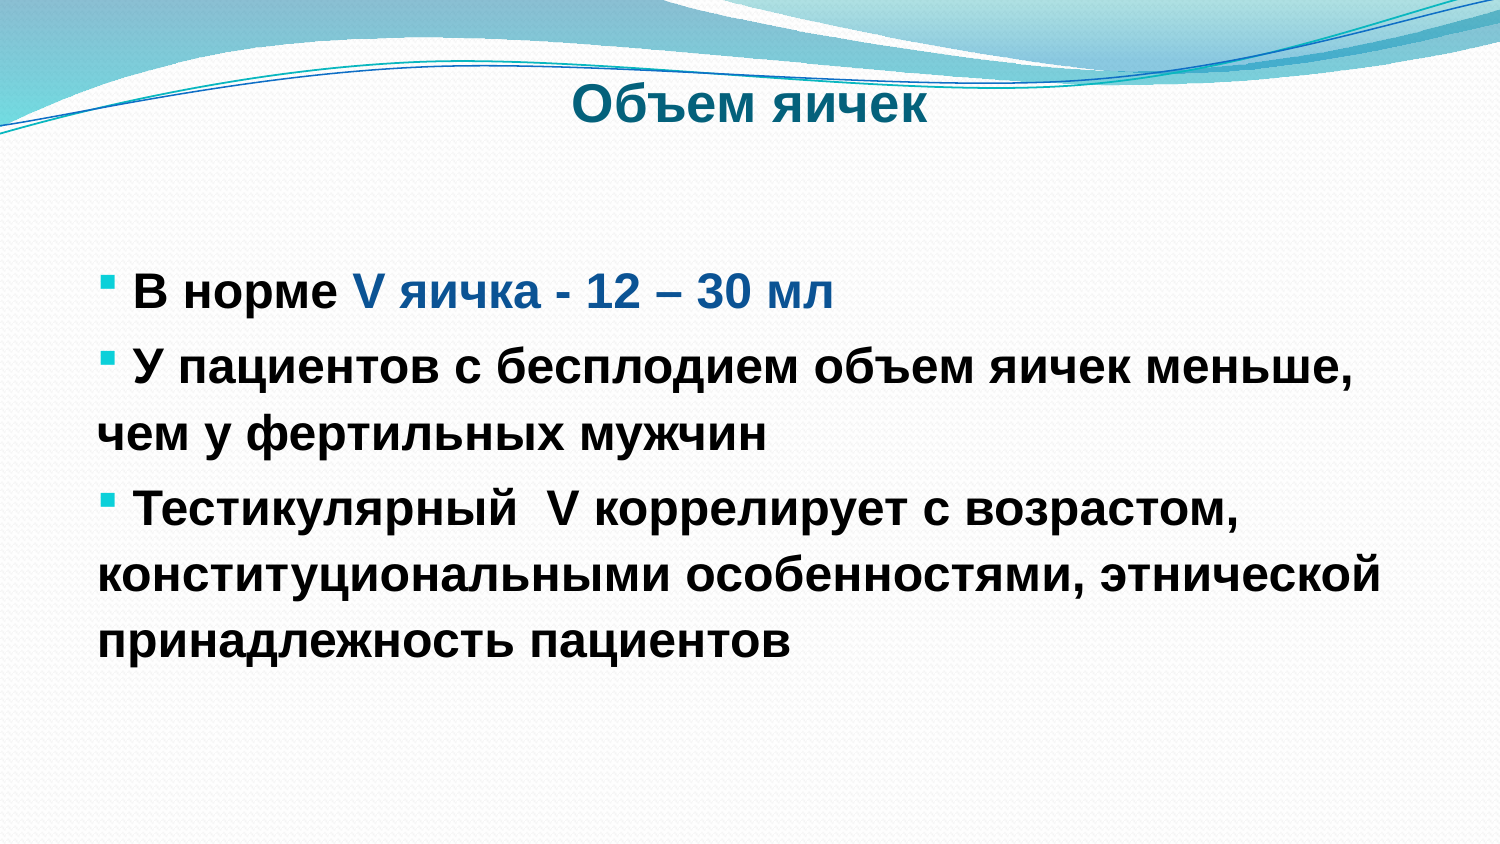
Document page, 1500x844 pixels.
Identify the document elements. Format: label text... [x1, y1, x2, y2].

text_box Объем яичек [0, 0, 1500, 141]
text_box В норме V яичка - 12 – 30 мл У пациентов с бесплодием объем яичек меньше, чем у фертильных мужчин Тестикулярный V коррелирует с возрастом, конституциональными особенностями, этнической принадлежность пациентов [82, 244, 1442, 753]
